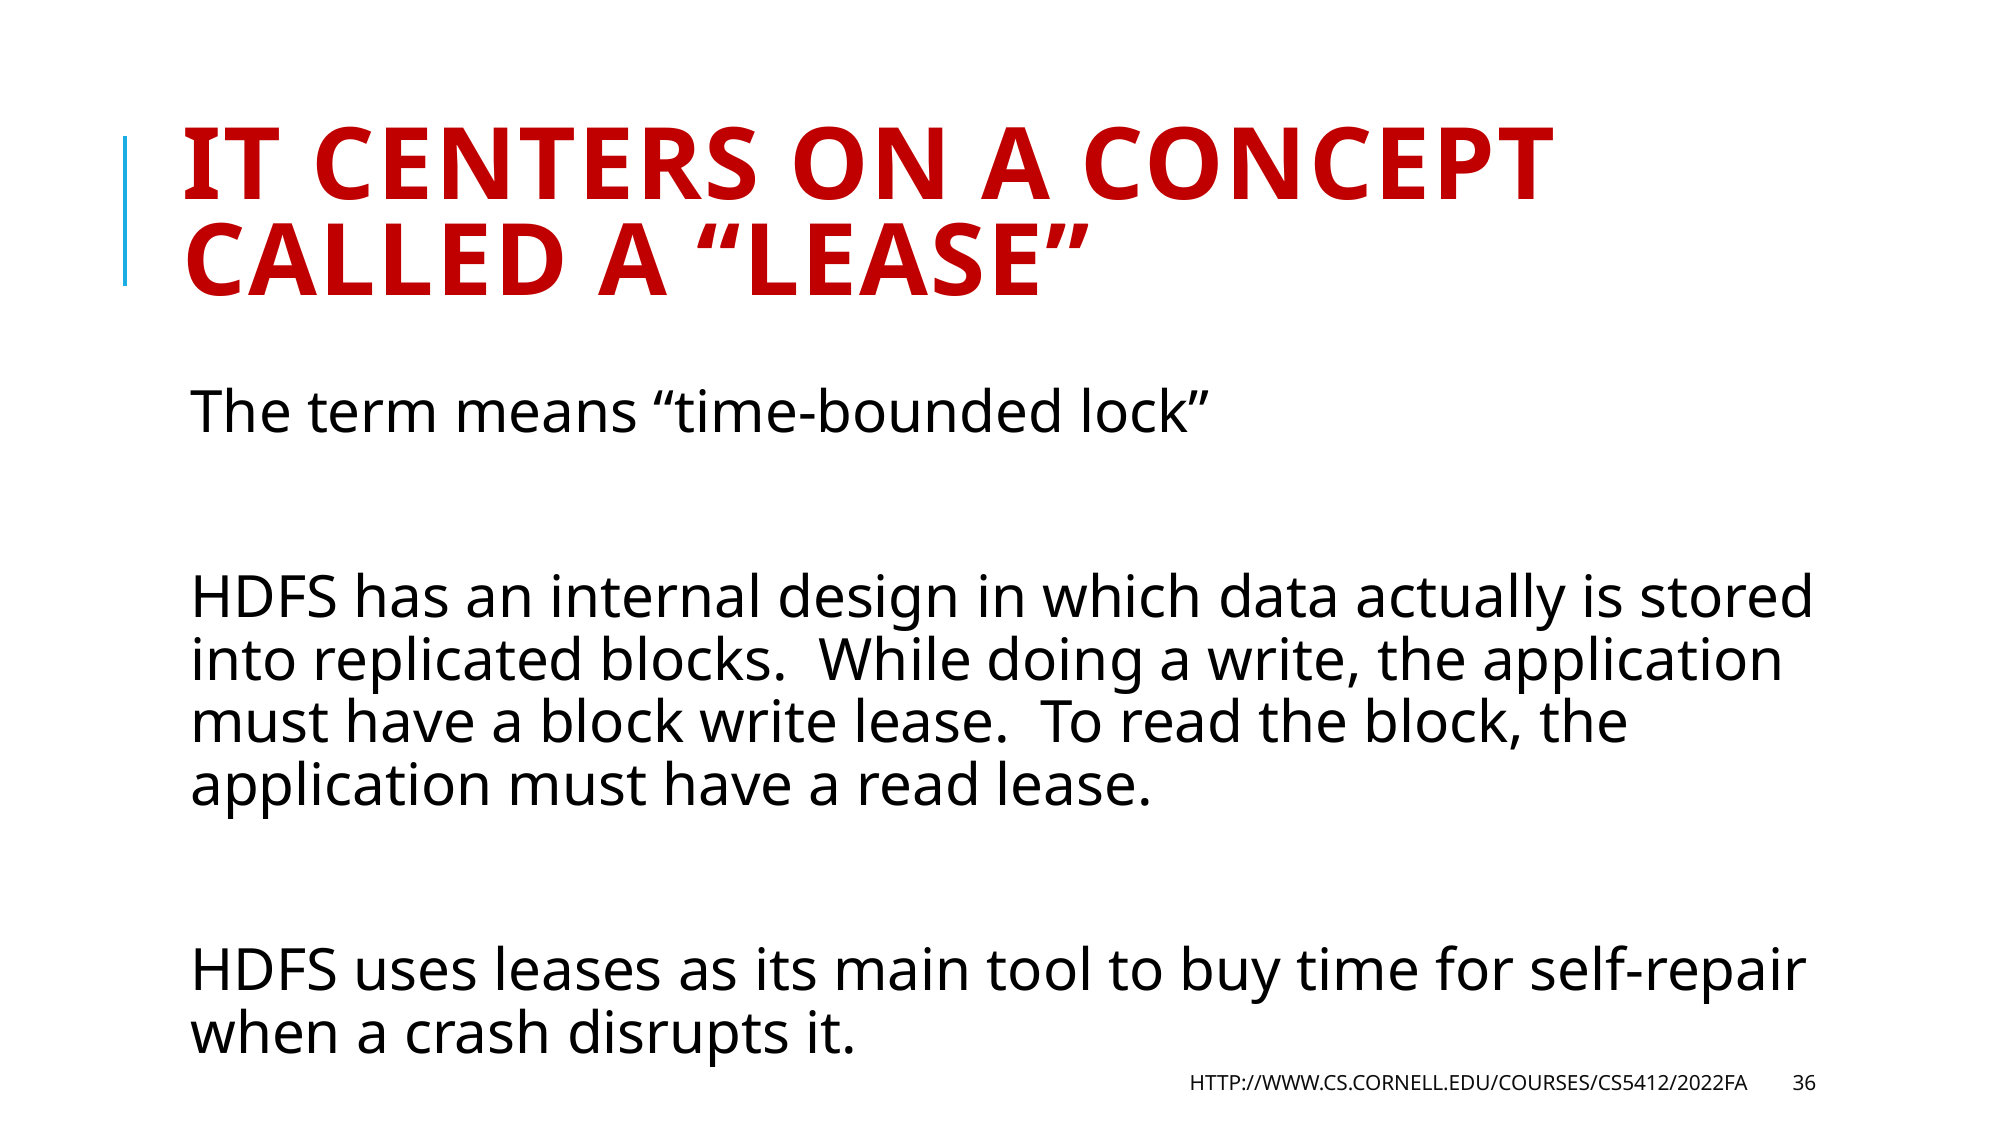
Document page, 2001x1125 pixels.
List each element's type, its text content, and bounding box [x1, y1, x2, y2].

footer http://www.cs.cornell.edu/courses/cs5412/2022fa [794, 1061, 1763, 1107]
slide_number 36 [1777, 1061, 1938, 1107]
list The term means “time-bounded lock” HDFS has an internal design in which data actually is stored into replicated blocks. While doing a write, the application must have a block write lease. To read the block, the application must have a read lease. HDFS uses leases as its main tool to buy time for self-repair when a crash disrupts it. [168, 375, 1938, 1035]
title It centers on a concept called a “lease” [168, 96, 1938, 342]
